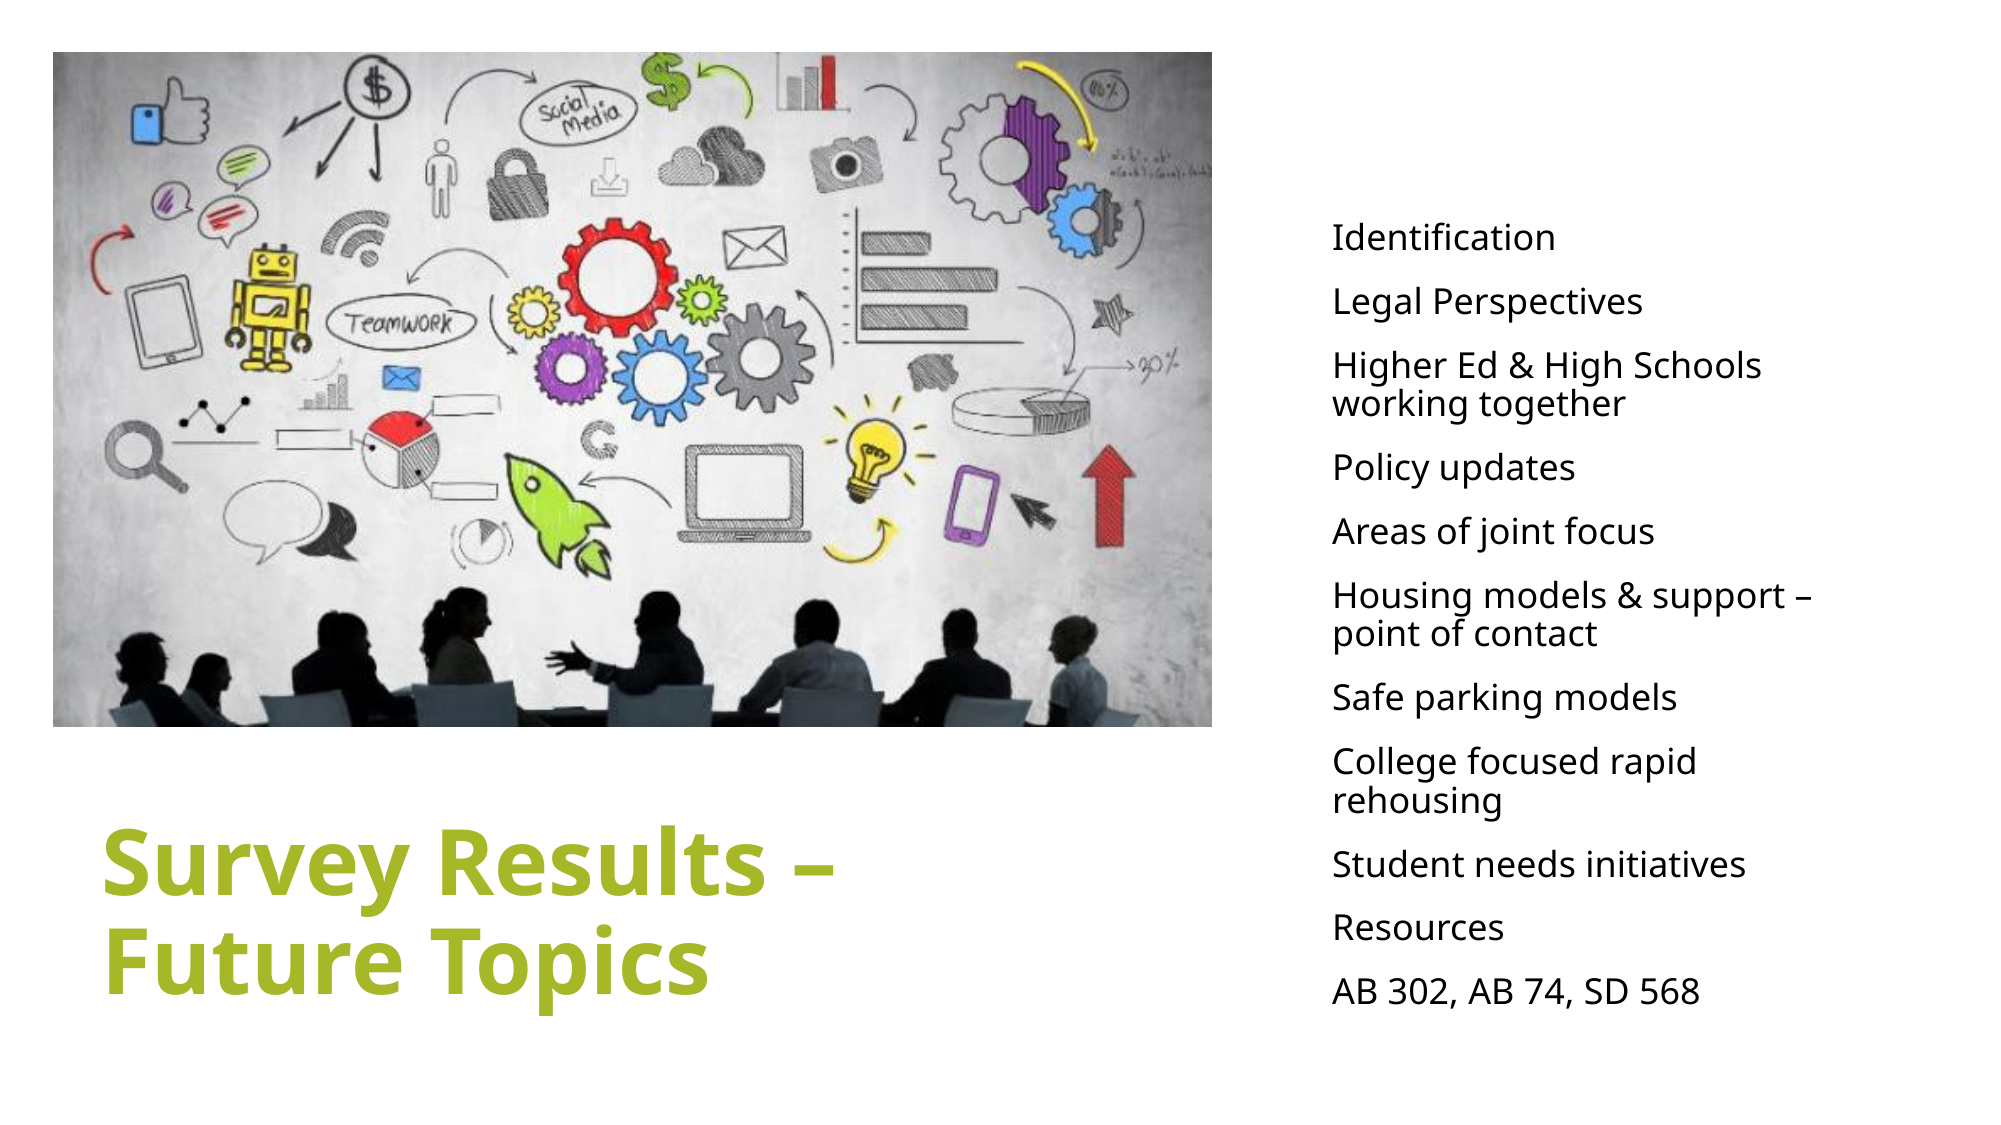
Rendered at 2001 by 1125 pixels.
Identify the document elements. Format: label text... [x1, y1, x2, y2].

picture [53, 52, 1212, 727]
list Identification Legal Perspectives Higher Ed & High Schools working together Policy updates Areas of joint focus Housing models & support – point of contact Safe parking models College focused rapid rehousing Student needs initiatives Resources AB 302, AB 74, SD 568 [1317, 150, 1879, 1022]
title Survey Results – Future Topics [85, 782, 1168, 1049]
